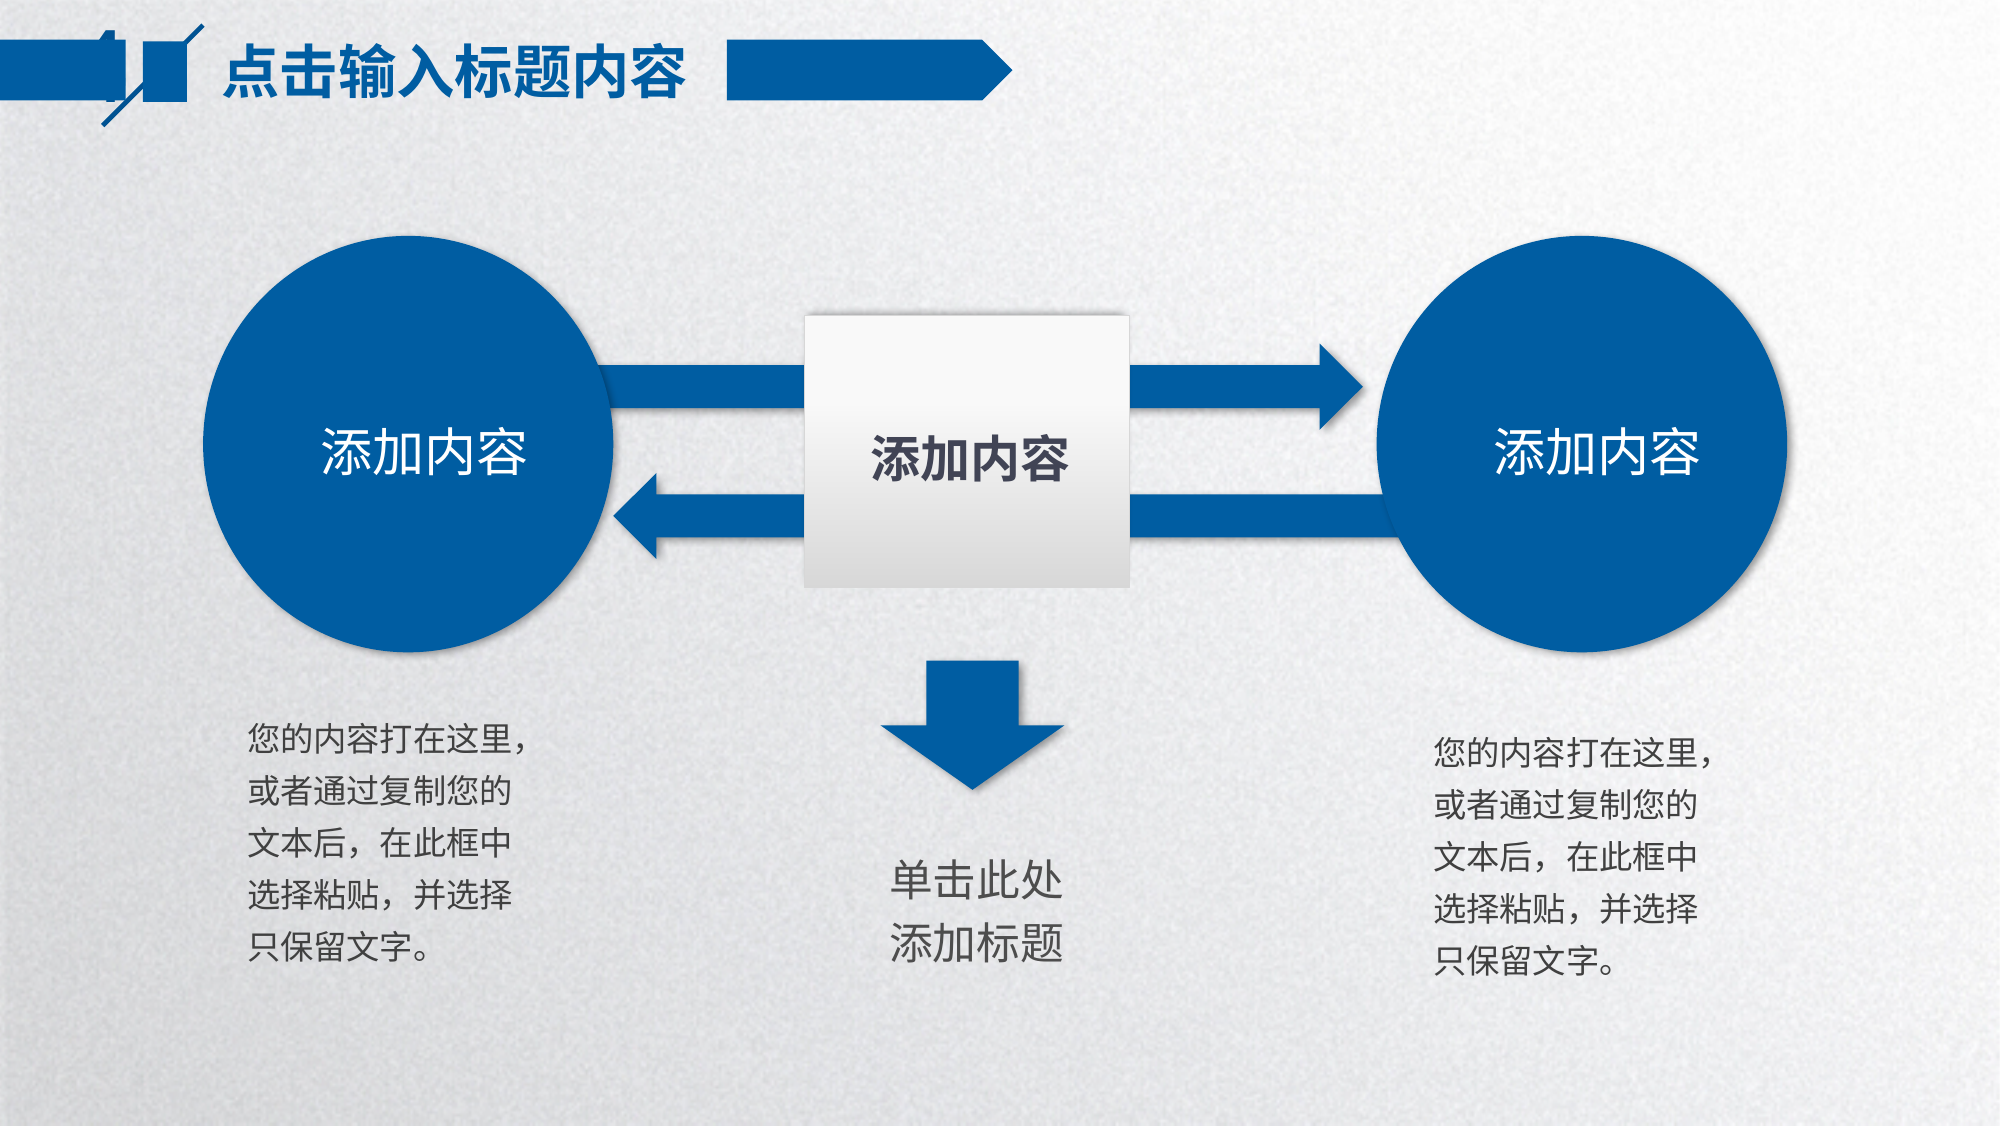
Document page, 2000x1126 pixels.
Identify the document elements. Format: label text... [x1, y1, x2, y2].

text_box [1130, 494, 1394, 538]
text_box 点击输入标题内容 [185, 27, 725, 113]
text_box 添加内容 [1376, 235, 1788, 653]
text_box 添加内容 [804, 315, 1130, 588]
picture [0, 0, 2000, 1126]
text_box [1130, 343, 1363, 430]
text_box 您的内容打在这里，或者通过复制您的文本后，在此框中选择粘贴，并选择只保留文字。 [1412, 710, 1752, 991]
text_box [724, 37, 1015, 103]
text_box 您的内容打在这里，或者通过复制您的文本后，在此框中选择粘贴，并选择只保留文字。 [226, 696, 566, 977]
text_box [613, 473, 804, 559]
text_box [880, 660, 1065, 790]
text_box 单击此处添加标题 [868, 831, 1126, 979]
text_box [607, 365, 804, 409]
text_box [0, 38, 128, 102]
text_box 添加内容 [203, 235, 614, 653]
text_box [141, 39, 189, 104]
